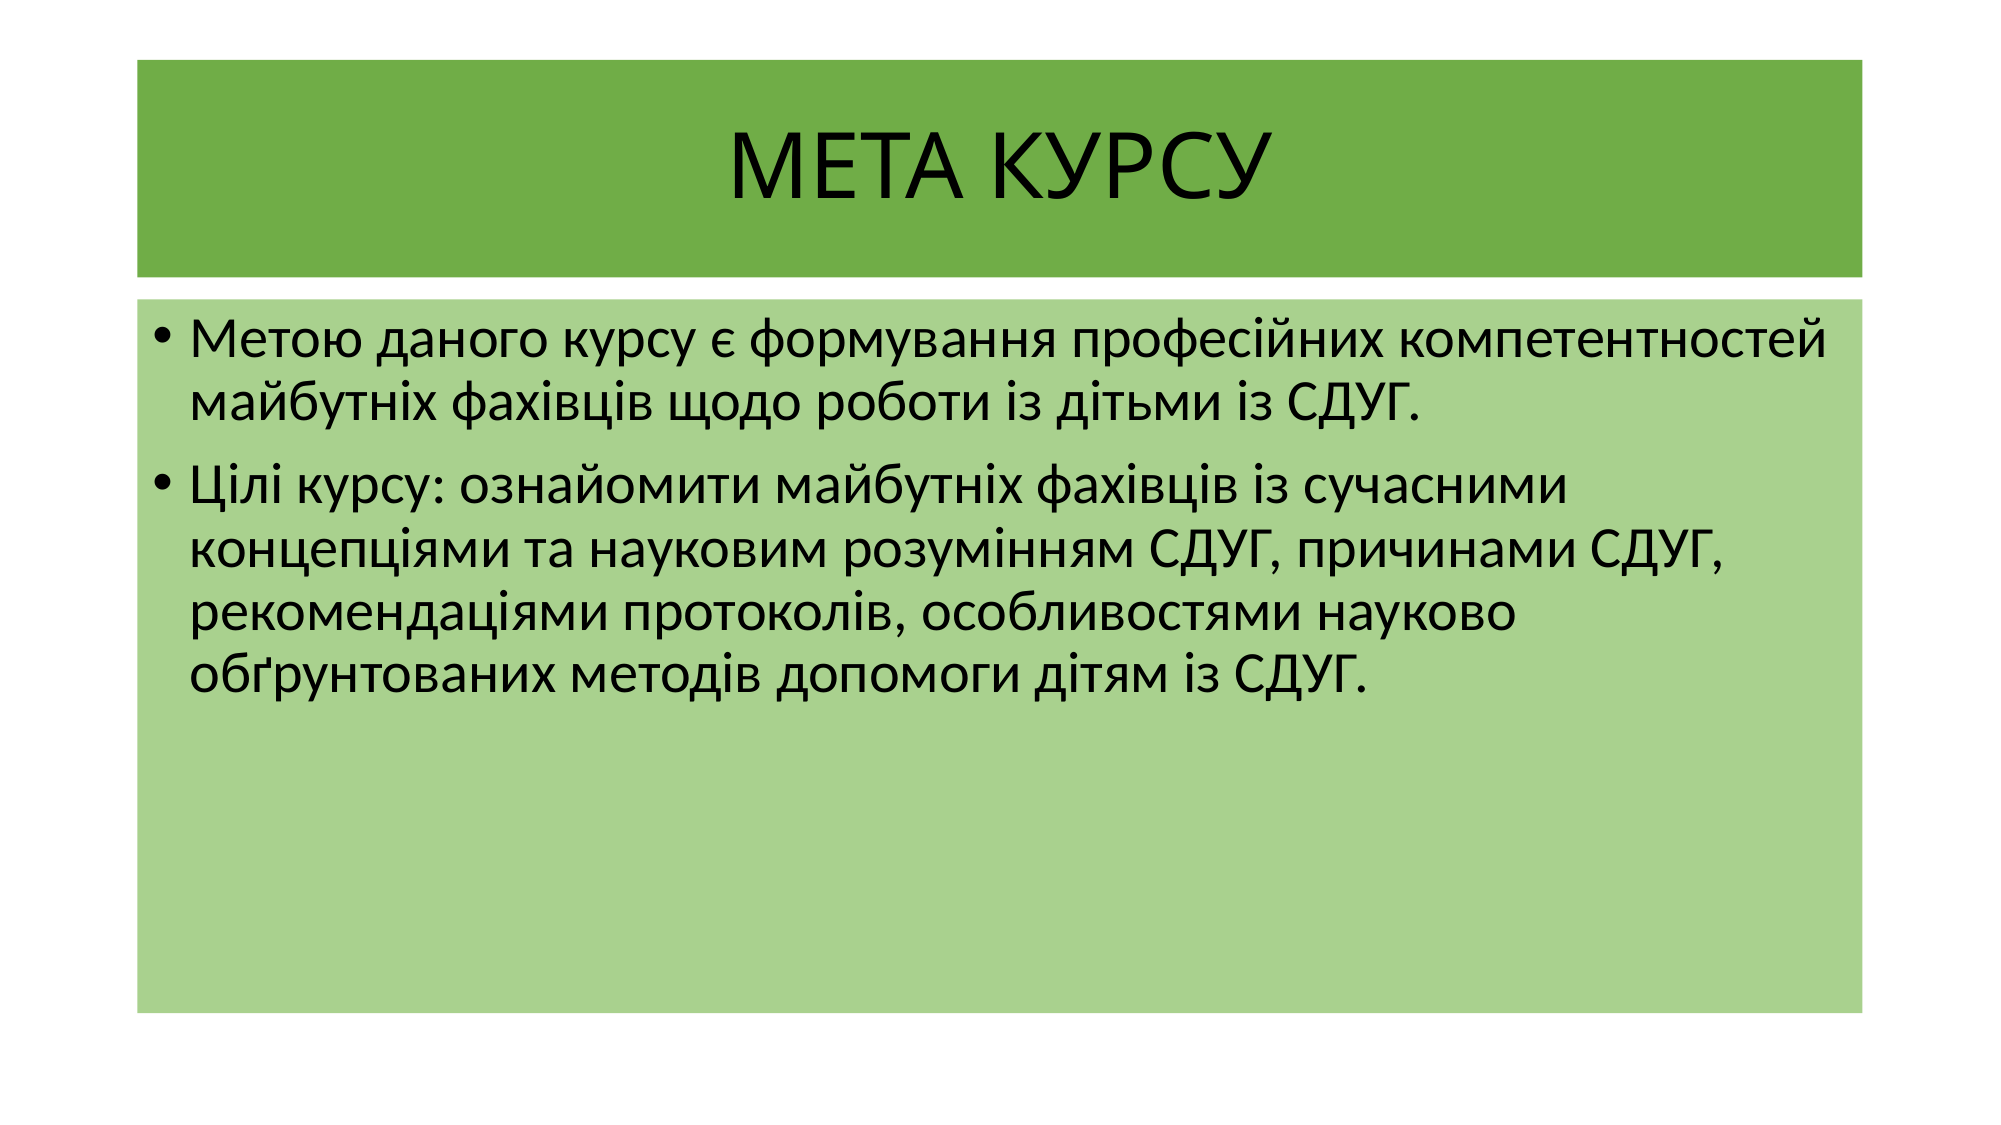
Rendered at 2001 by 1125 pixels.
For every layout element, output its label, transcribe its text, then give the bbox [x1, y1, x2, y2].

title МЕТА КУРСУ [137, 59, 1863, 278]
list Метою даного курсу є формування професійних компетентностей майбутніх фахівців щодо роботи із дітьми із СДУГ. Цілі курсу: ознайомити майбутніх фахівців із сучасними концепціями та науковим розумінням СДУГ, причинами СДУГ, рекомендаціями протоколів, особливостями науково обґрунтованих методів допомоги дітям із СДУГ. [137, 299, 1863, 1014]
